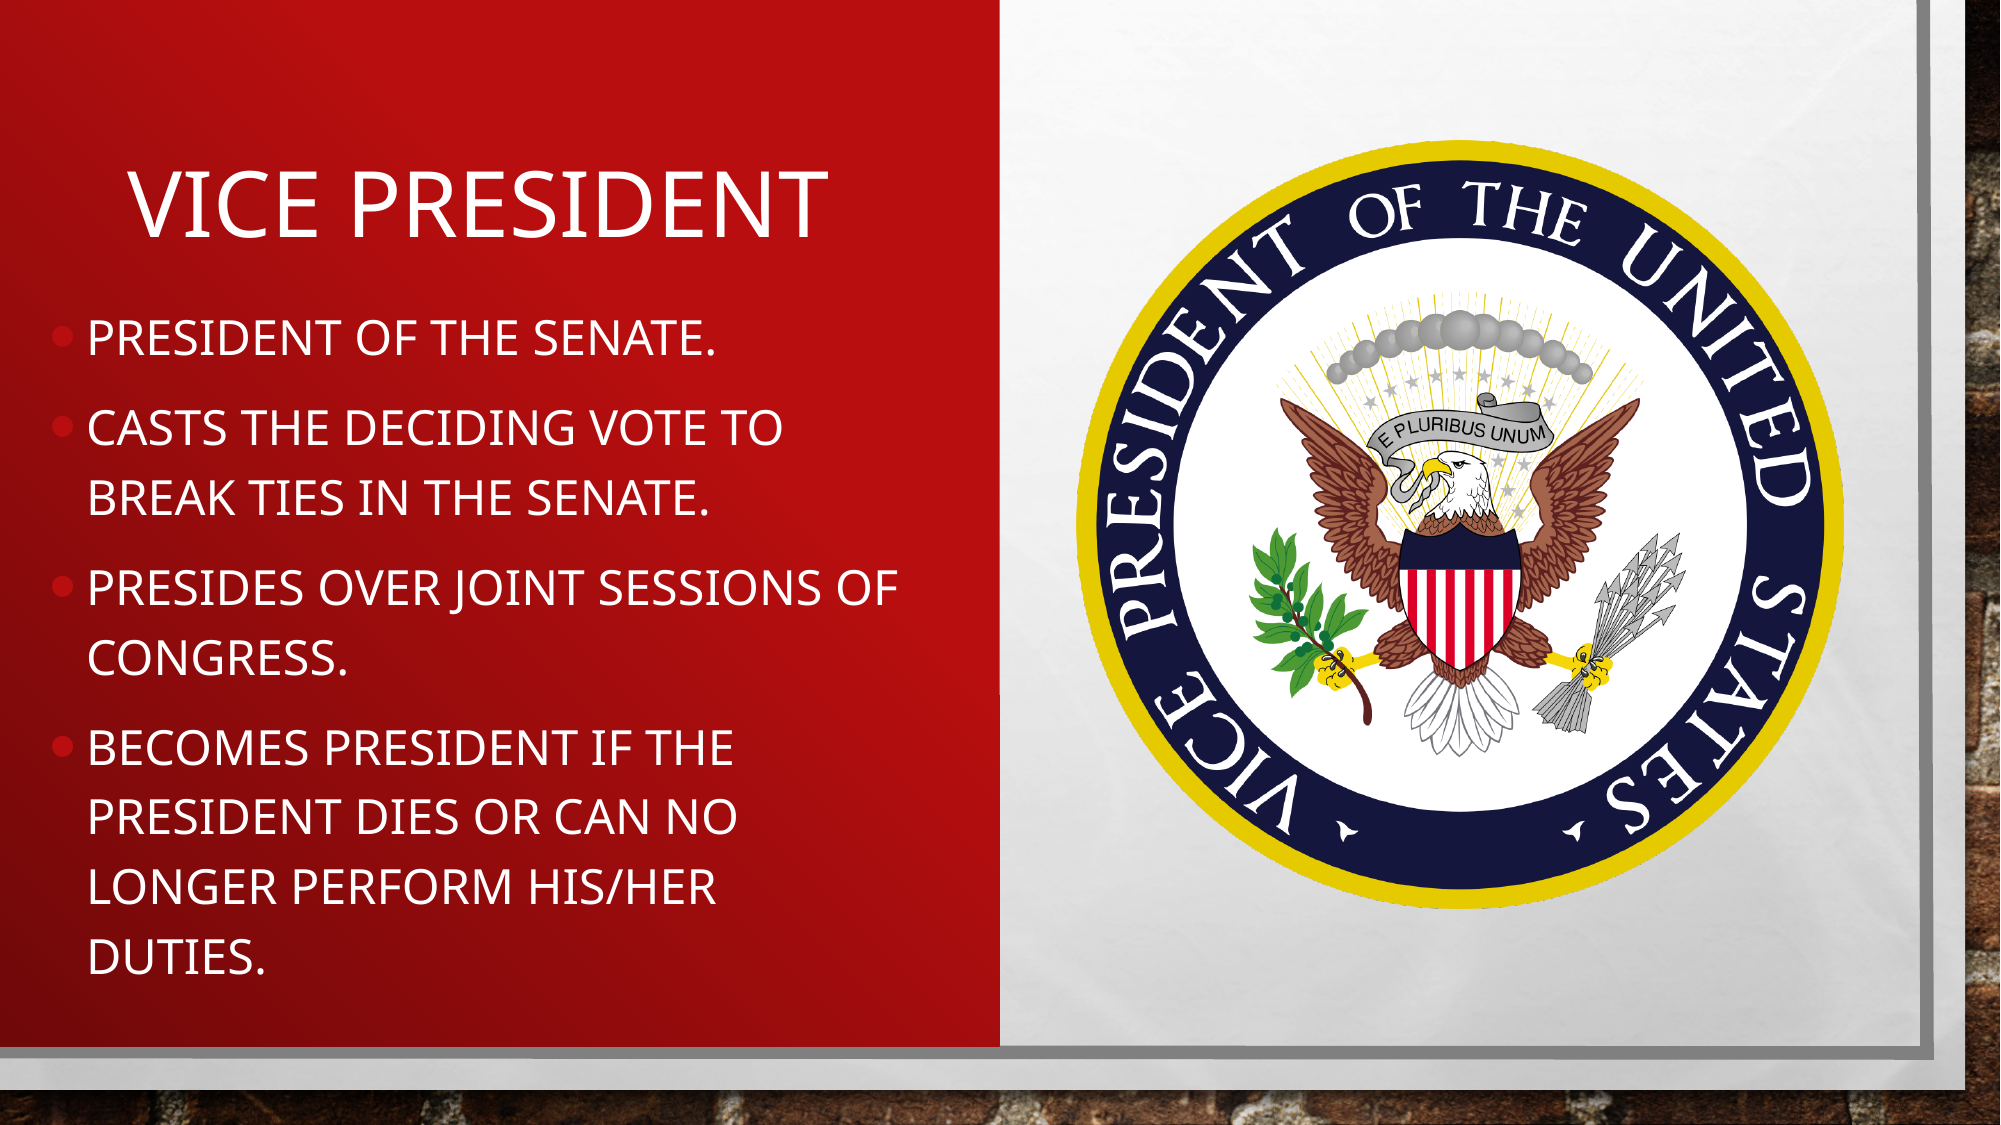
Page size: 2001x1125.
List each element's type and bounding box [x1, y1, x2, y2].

list [1076, 140, 1845, 909]
picture [0, 0, 2000, 1125]
